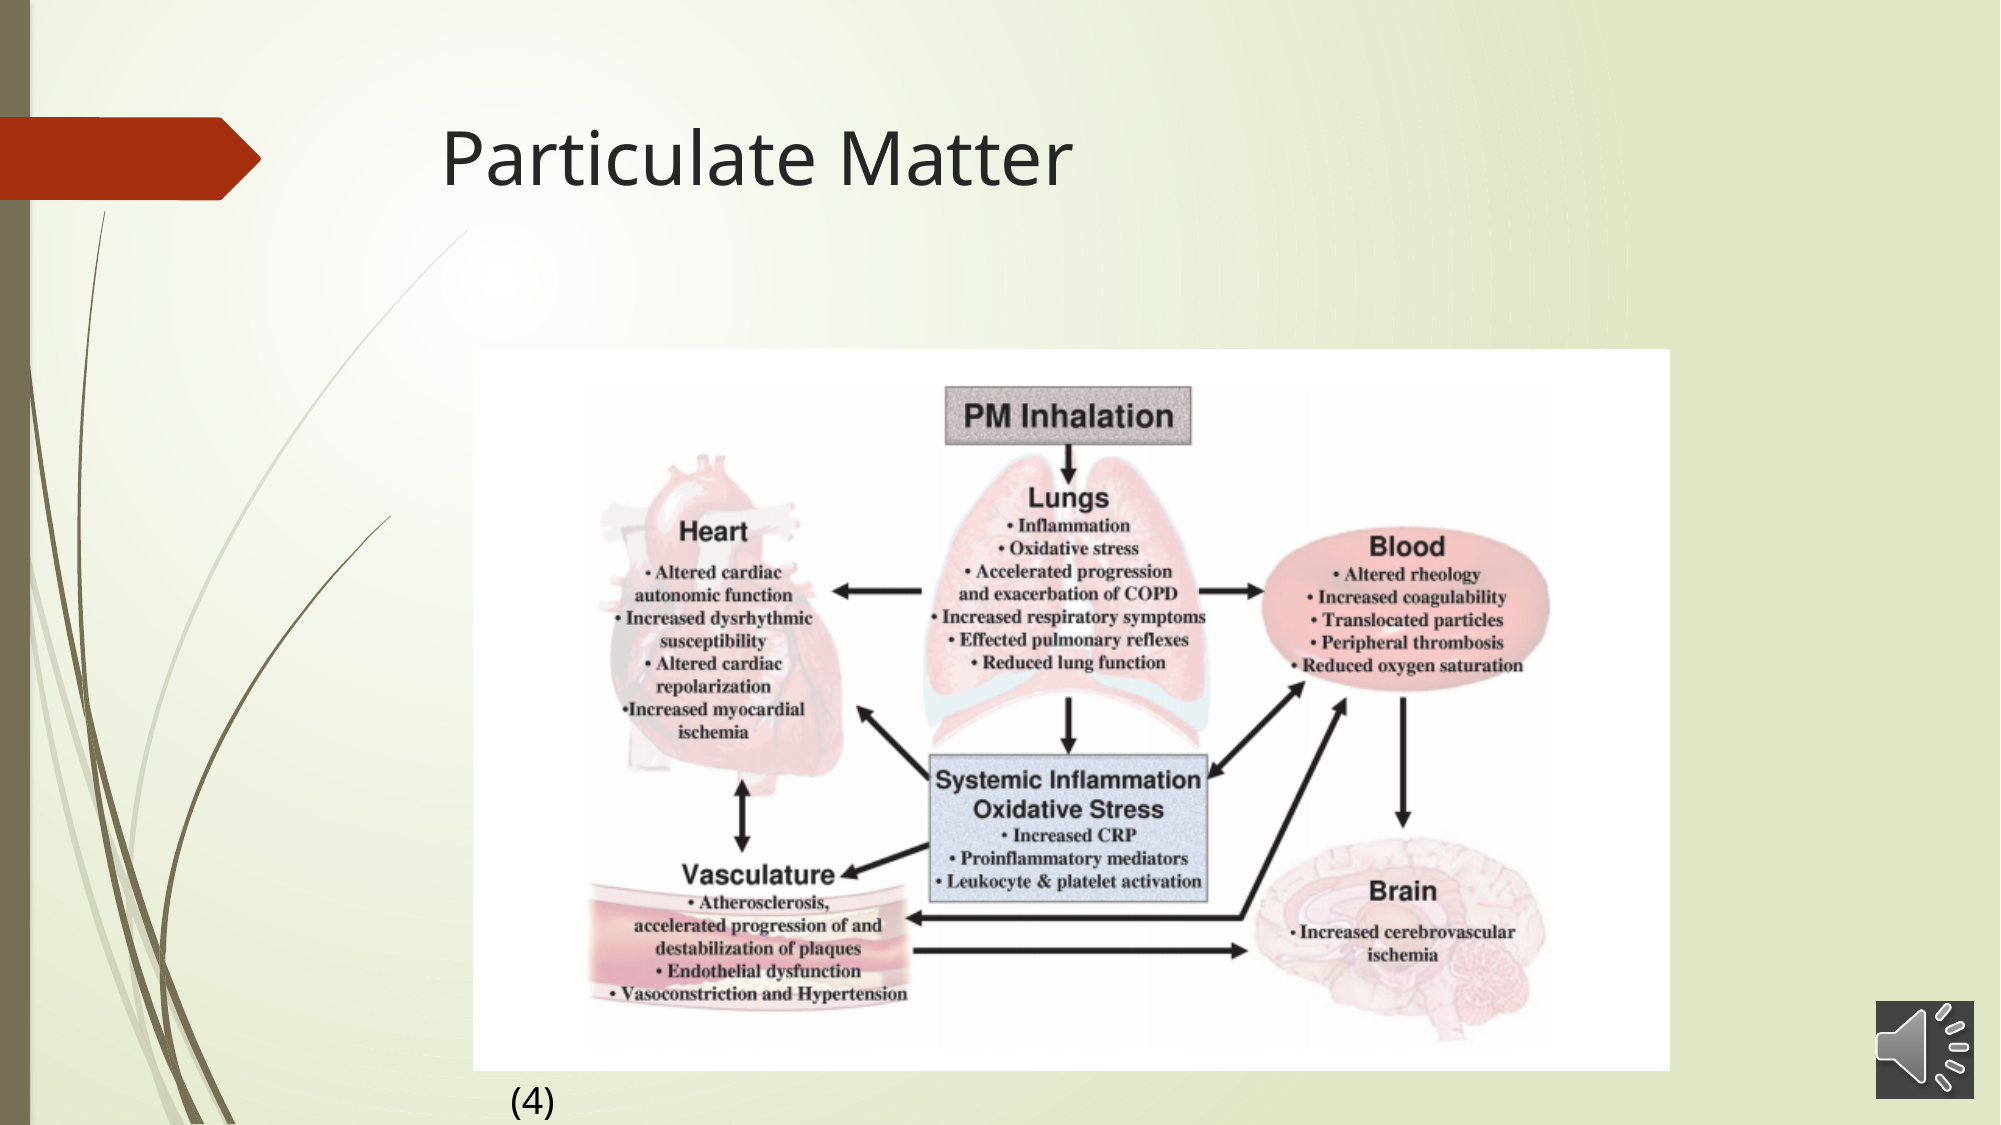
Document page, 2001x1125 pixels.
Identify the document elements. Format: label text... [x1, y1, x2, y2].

picture [1874, 999, 1976, 1101]
text_box (4) [495, 1079, 684, 1125]
title Particulate Matter [425, 102, 1888, 313]
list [473, 349, 1670, 1072]
